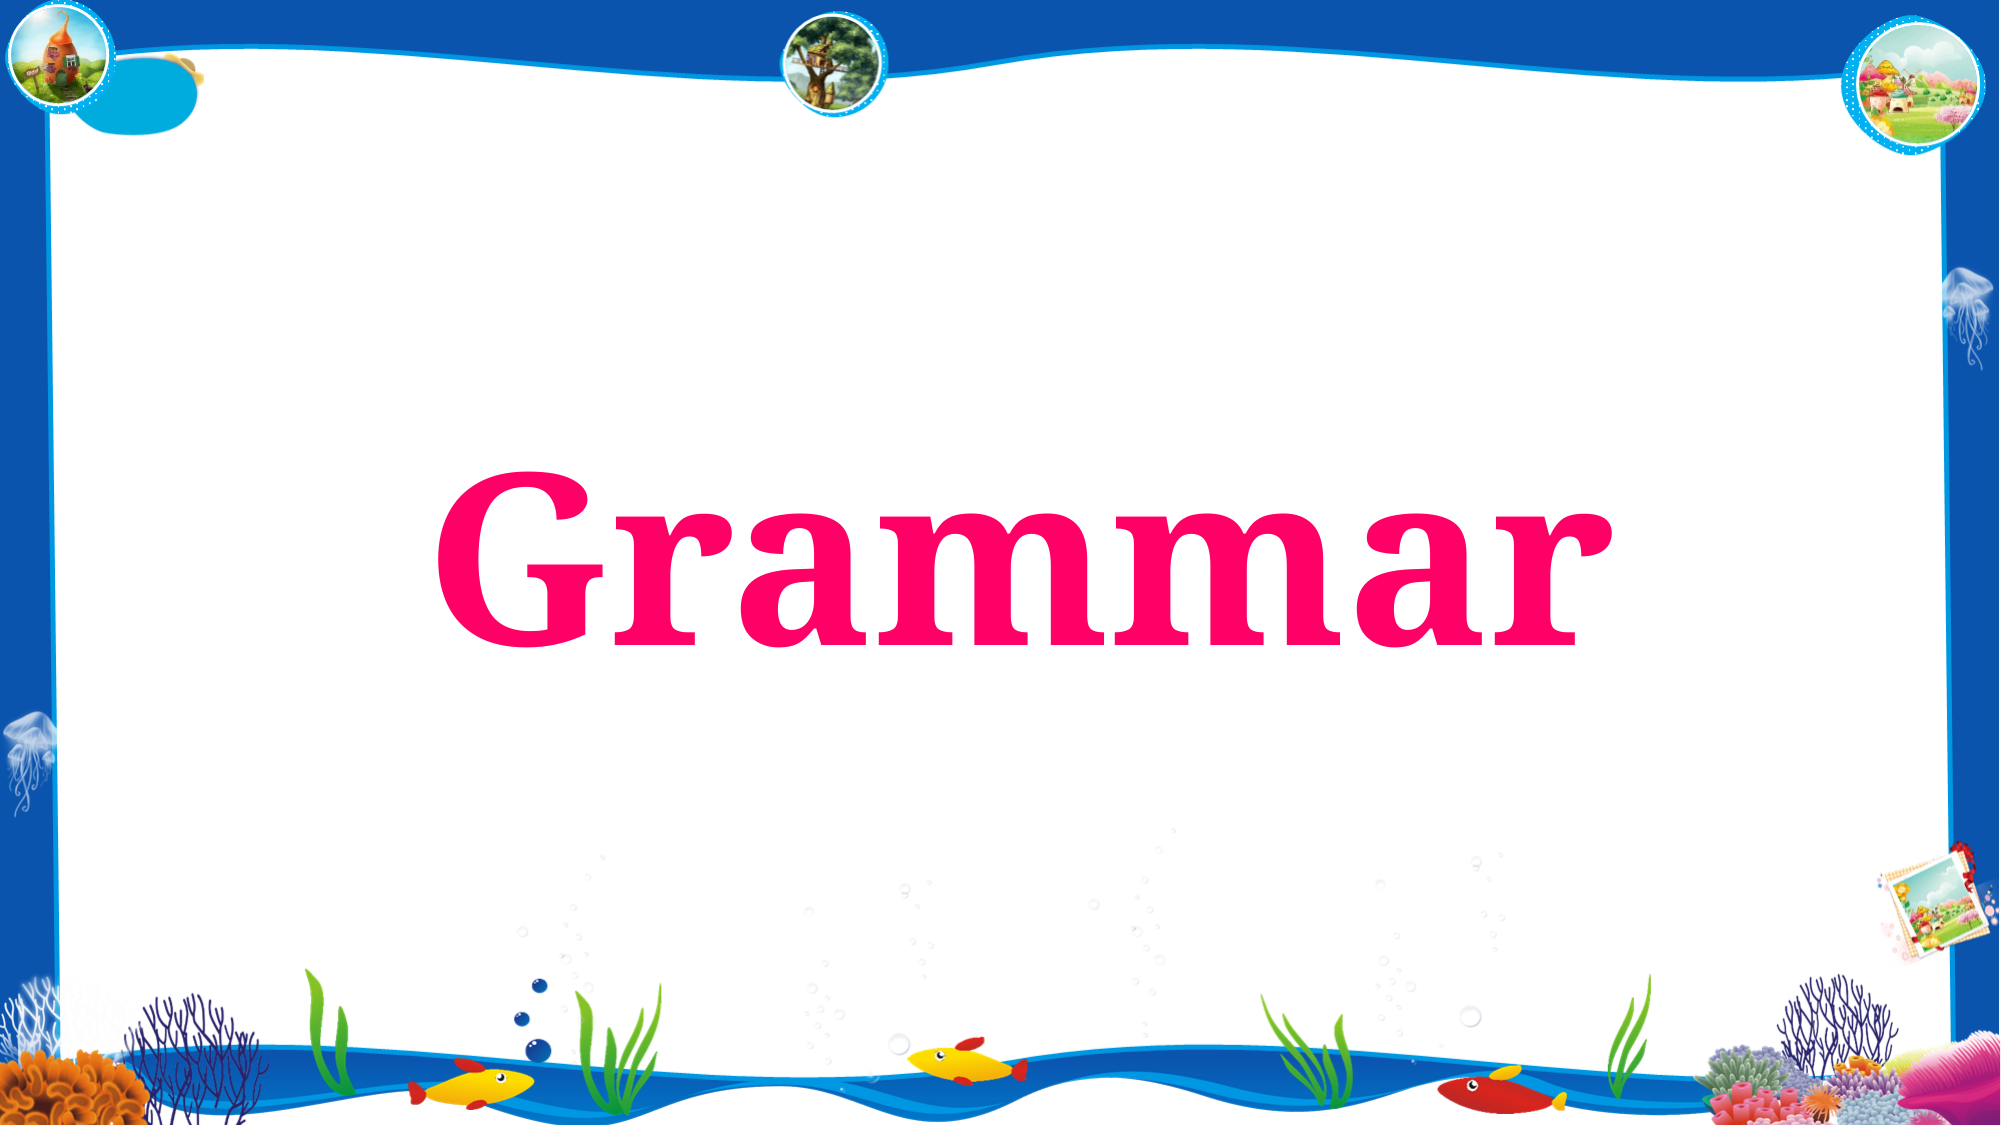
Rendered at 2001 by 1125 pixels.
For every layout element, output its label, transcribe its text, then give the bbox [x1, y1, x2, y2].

picture [0, 0, 2001, 1125]
text_box Grammar [220, 398, 1821, 701]
